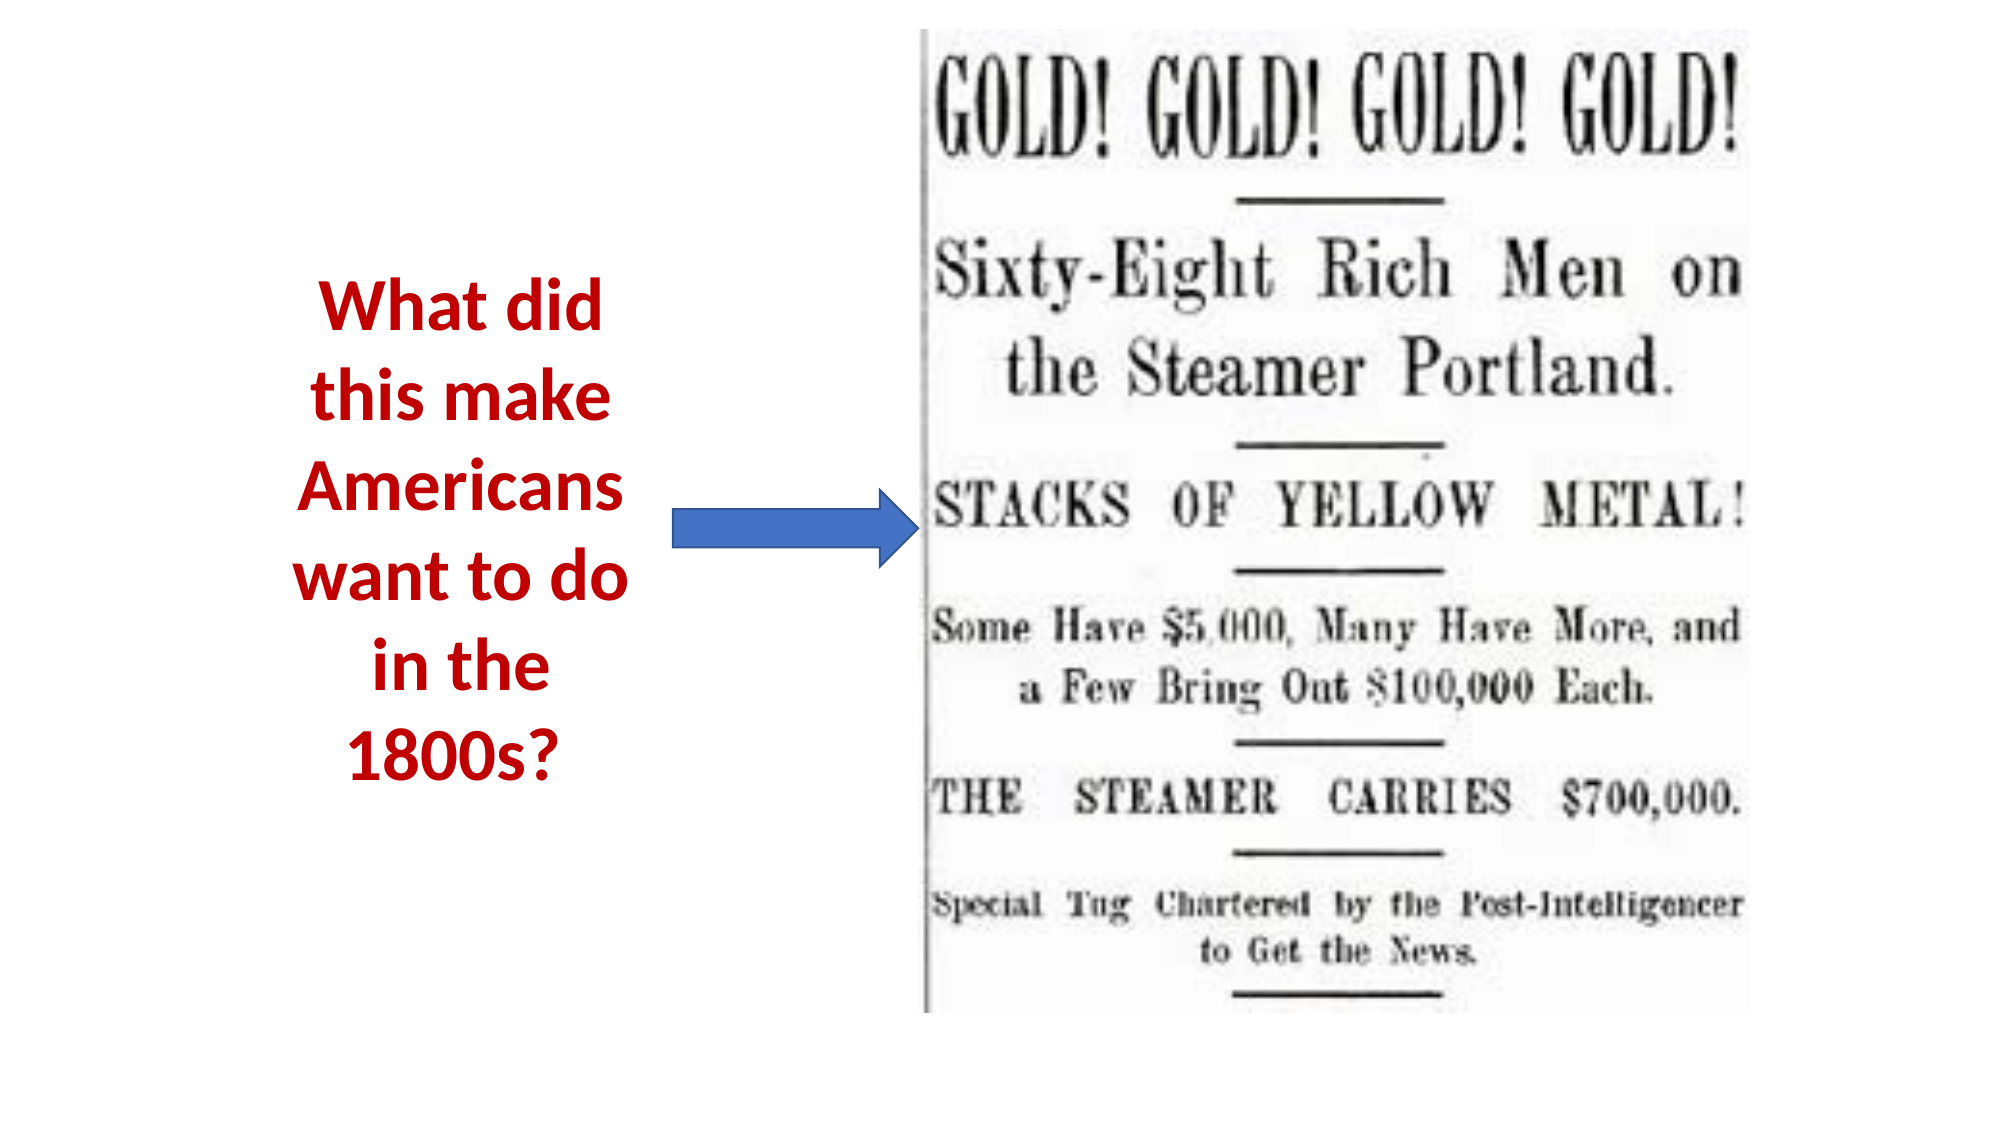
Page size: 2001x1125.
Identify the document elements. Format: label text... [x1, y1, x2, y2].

text_box [671, 487, 918, 570]
text_box What did this make Americans want to do in the 1800s? [249, 249, 673, 802]
picture [918, 29, 1751, 1013]
